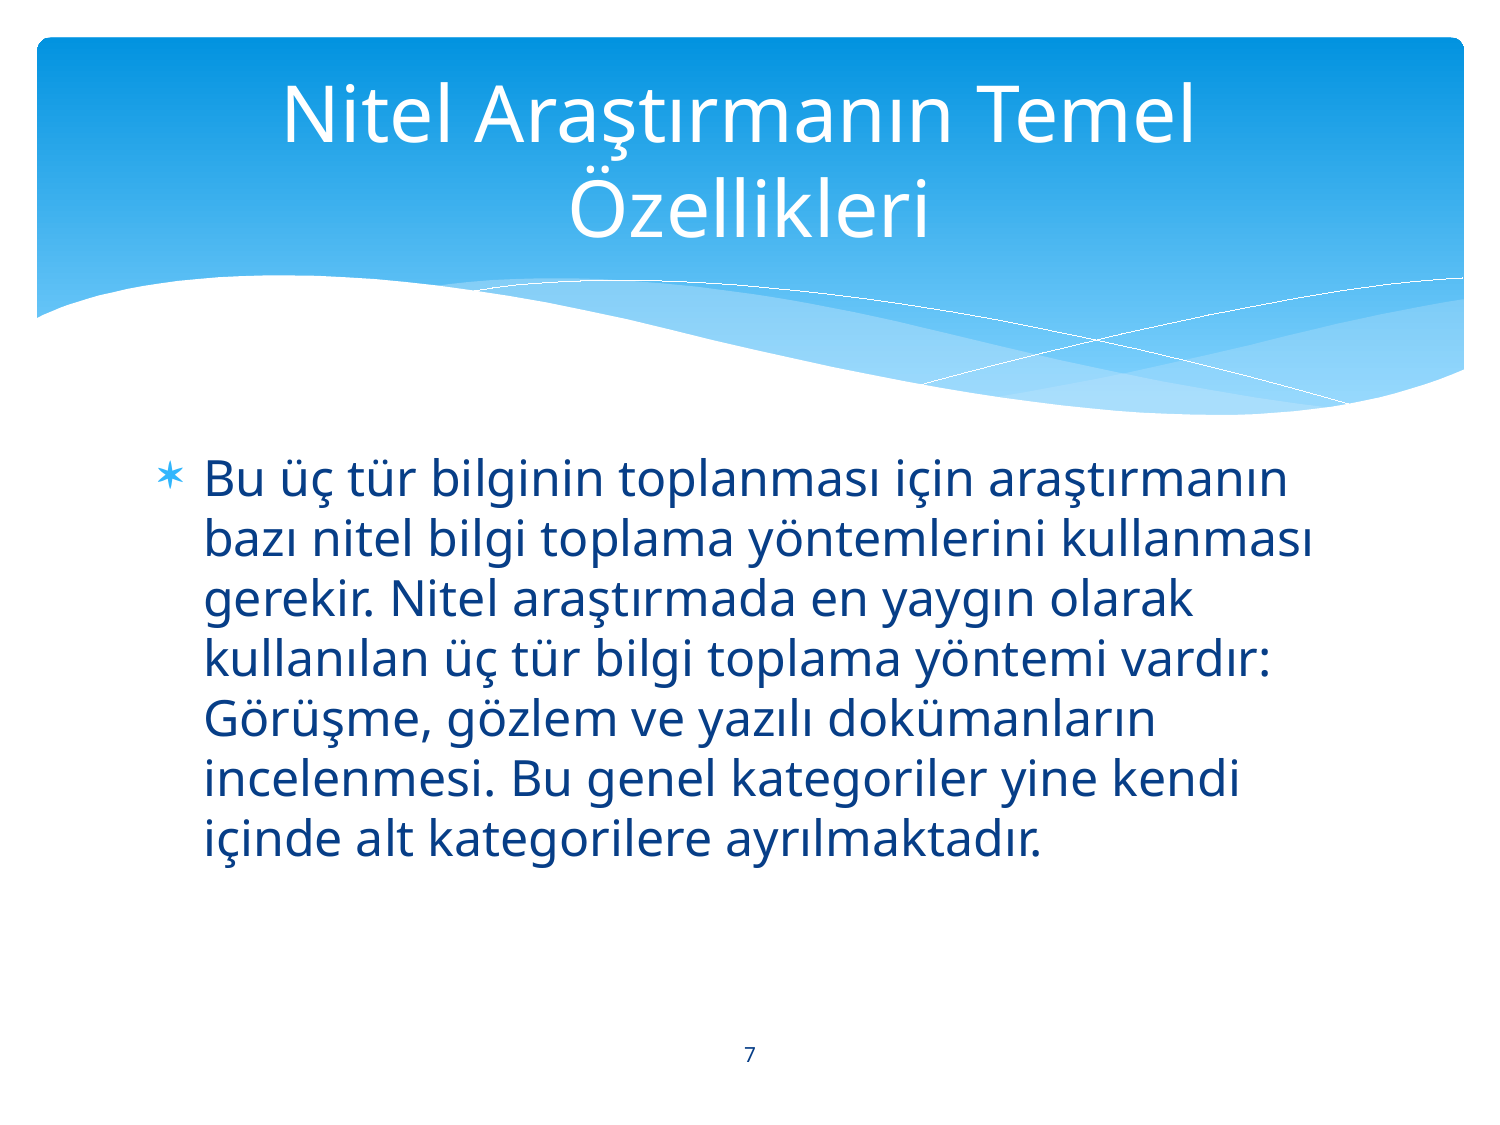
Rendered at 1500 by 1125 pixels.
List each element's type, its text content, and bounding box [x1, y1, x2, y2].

title Nitel Araştırmanın Temel Özellikleri [75, 55, 1425, 261]
slide_number 7 [654, 1025, 846, 1086]
list Bu üç tür bilginin toplanması için araştırmanın bazı nitel bilgi toplama yöntemlerini kullanması gerekir. Nitel araştırmada en yaygın olarak kullanılan üç tür bilgi toplama yöntemi vardır: Görüşme, gözlem ve yazılı dokümanların incelenmesi. Bu genel kategoriler yine kendi içinde alt kategorilere ayrılmaktadır. [143, 438, 1359, 1005]
